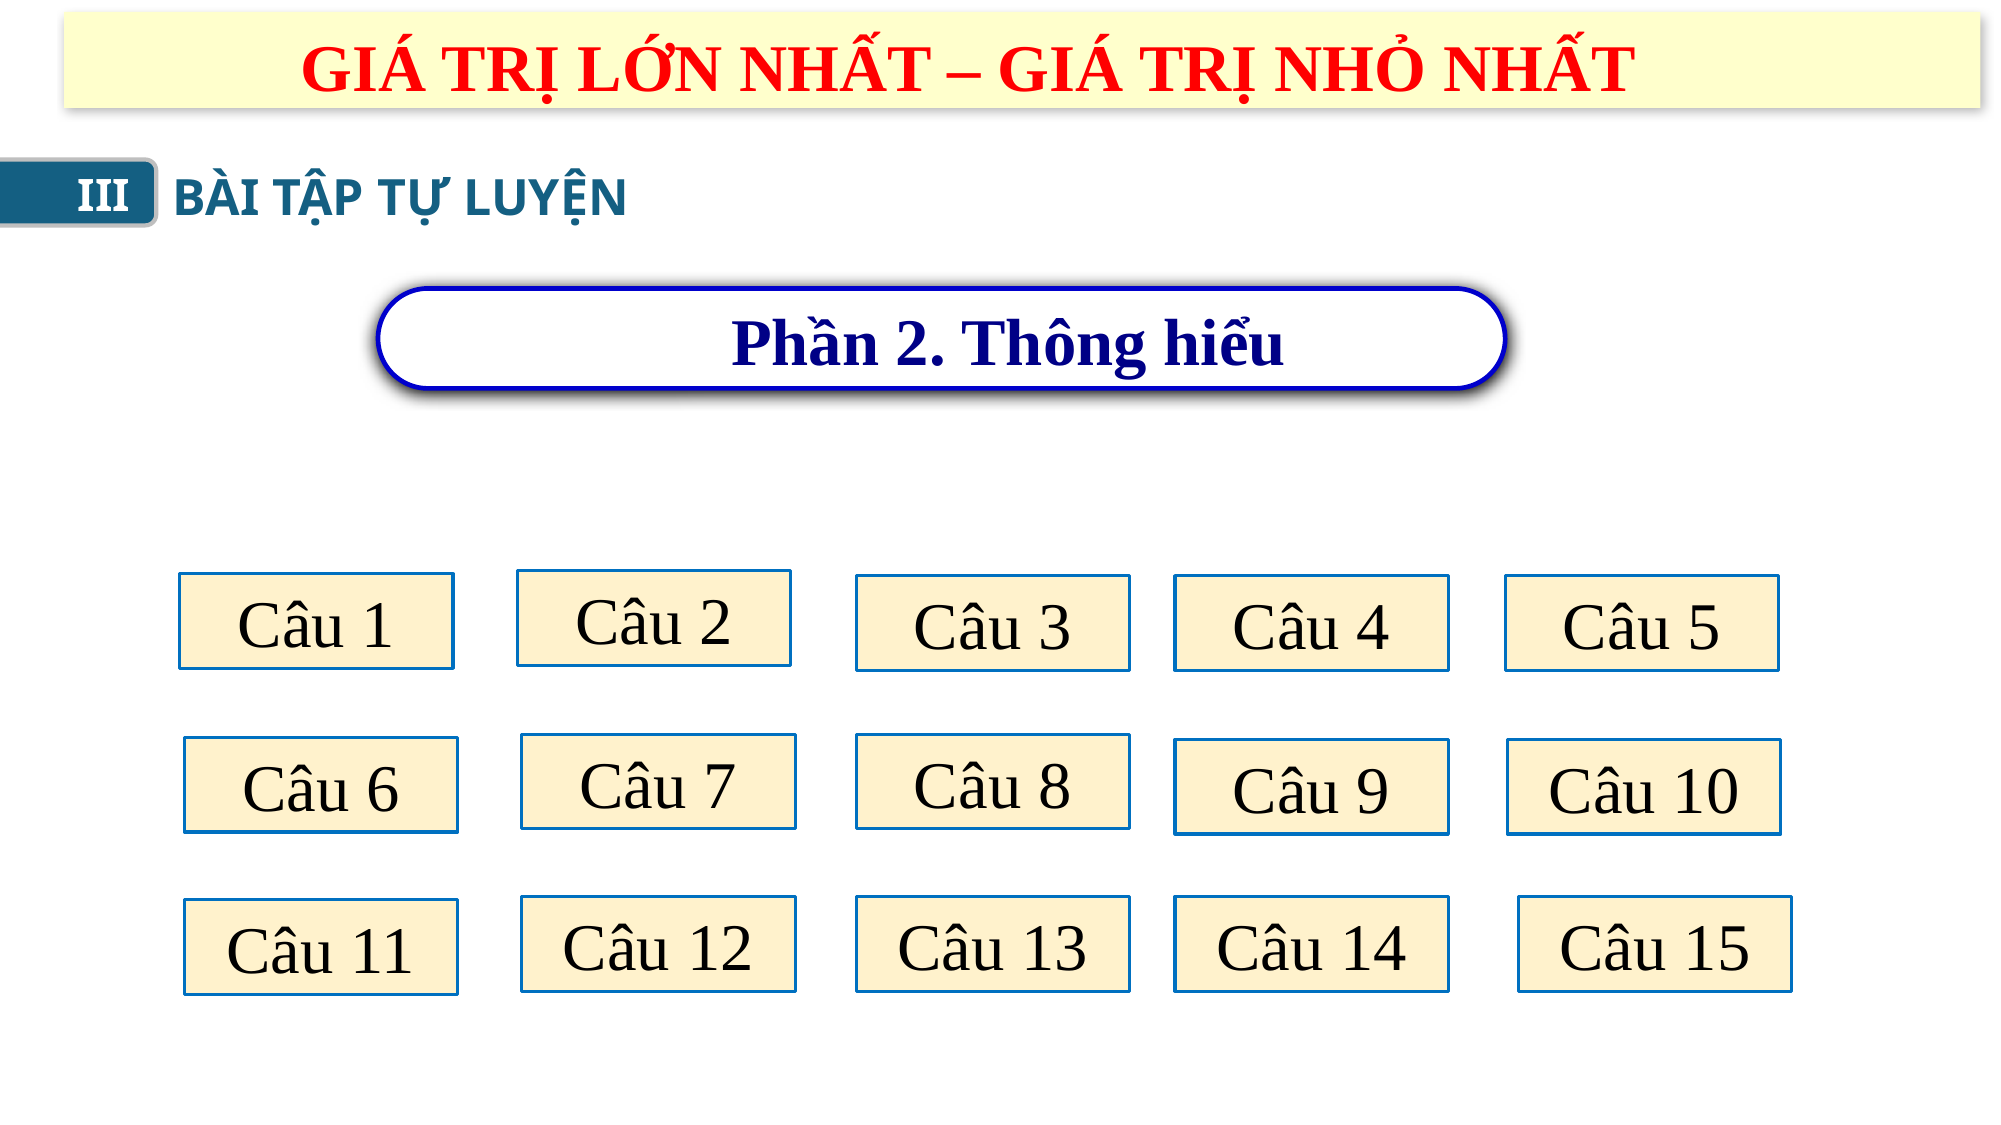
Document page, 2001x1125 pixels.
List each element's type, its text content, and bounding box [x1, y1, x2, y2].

text_box Câu 5 [1505, 575, 1779, 671]
text_box Câu 3 [856, 575, 1130, 671]
text_box Câu 14 [1174, 896, 1449, 992]
text_box Câu 8 [856, 734, 1130, 829]
text_box Câu 13 [856, 896, 1130, 992]
text_box [64, 11, 1981, 108]
text_box GIÁ TRỊ LỚN NHẤT – GIÁ TRỊ NHỎ NHẤT [62, 17, 1876, 113]
text_box Câu 9 [1174, 739, 1449, 834]
text_box Câu 15 [1518, 896, 1792, 992]
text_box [0, 158, 1575, 235]
text_box Câu 10 [1507, 739, 1781, 834]
text_box Câu 6 [184, 737, 458, 832]
text_box Câu 1 [179, 573, 454, 669]
text_box Phần 2. Thông hiểu [378, 288, 1506, 389]
text_box Câu 7 [521, 734, 796, 829]
text_box Câu 2 [517, 570, 791, 666]
text_box Câu 4 [1174, 575, 1449, 671]
text_box Câu 12 [521, 896, 796, 992]
text_box Câu 11 [184, 899, 458, 995]
